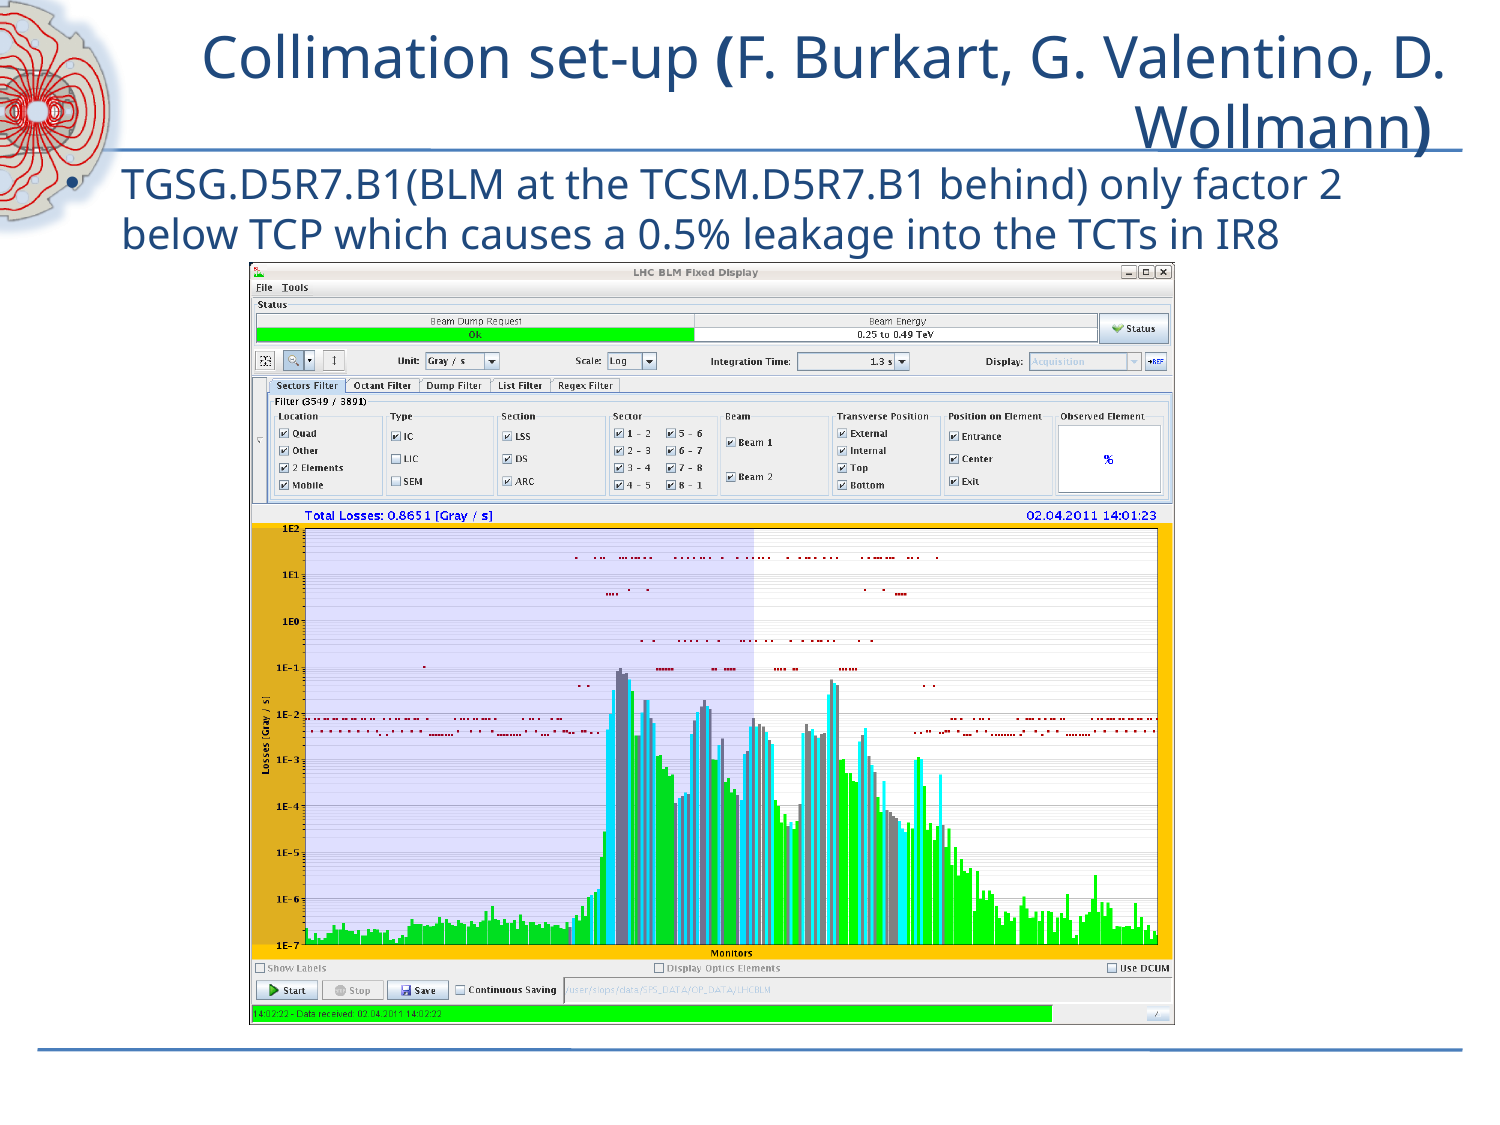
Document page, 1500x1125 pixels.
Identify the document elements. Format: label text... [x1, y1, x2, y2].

list TGSG.D5R7.B1(BLM at the TCSM.D5R7.B1 behind) only factor 2 below TCP which causes a 0.5% leakage into the TCTs in IR8 [49, 149, 1463, 276]
picture [249, 262, 1176, 1026]
picture [0, 2, 108, 220]
title Collimation set-up (F. Burkart, G. Valentino, D. Wollmann) [74, 24, 1463, 156]
